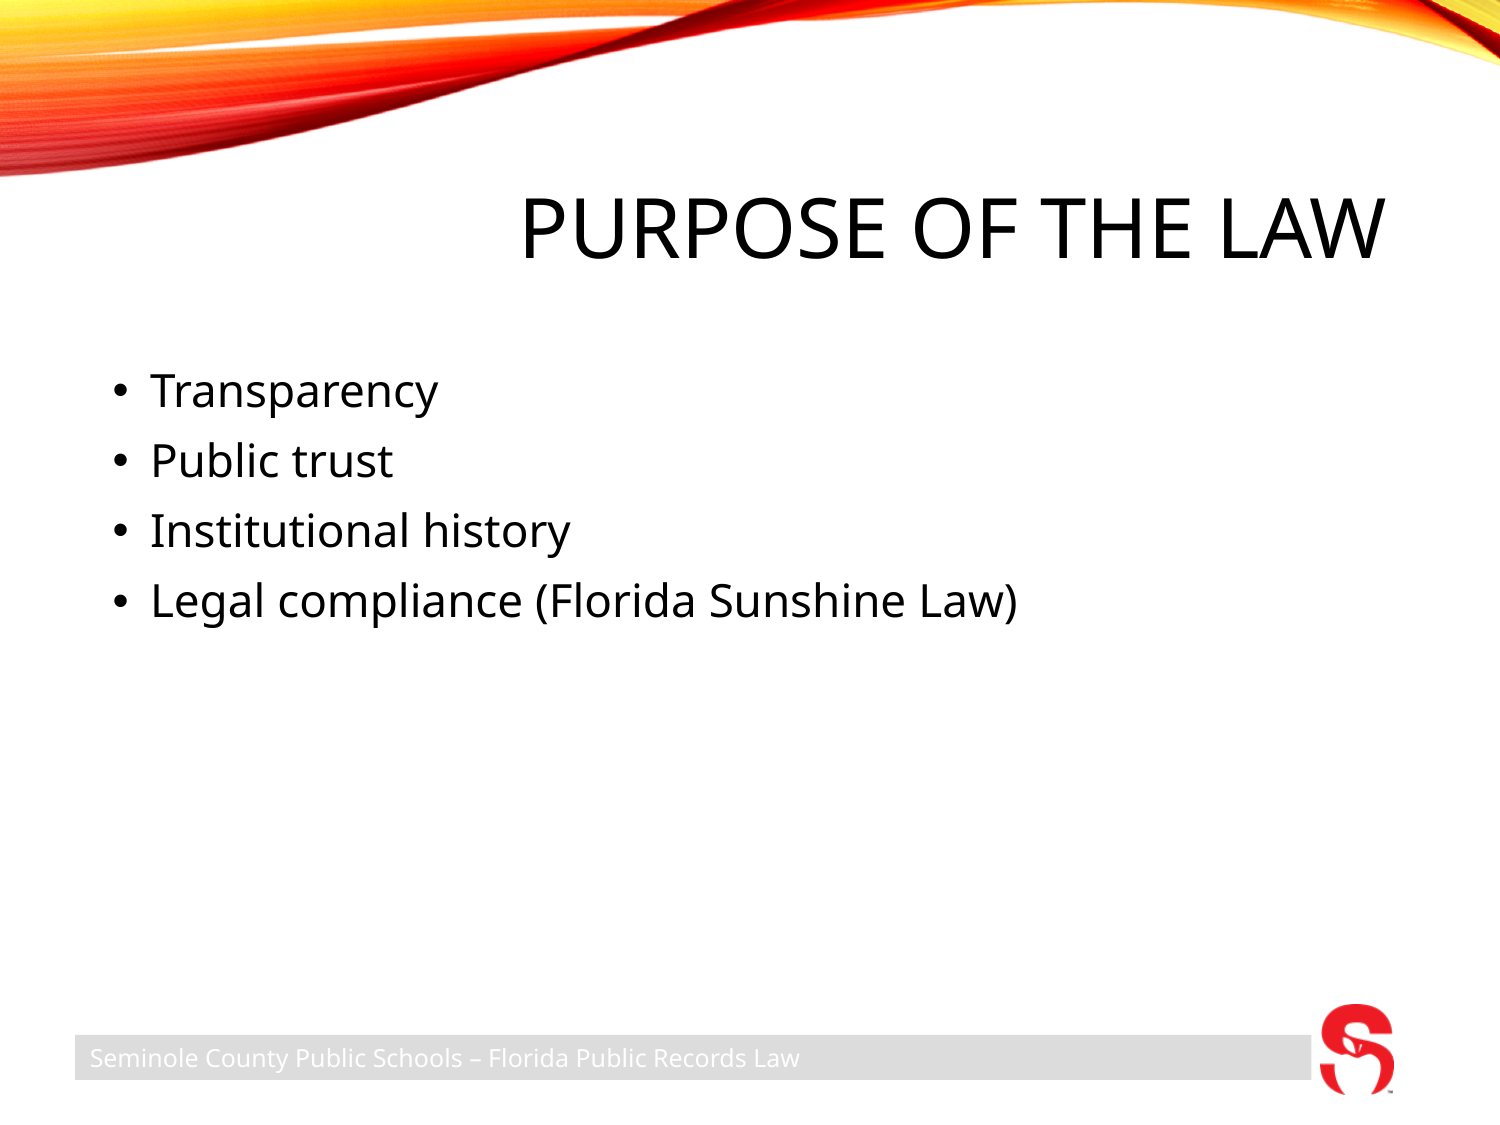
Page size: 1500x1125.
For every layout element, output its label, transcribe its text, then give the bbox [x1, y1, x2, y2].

text_box Seminole County Public Schools – Florida Public Records Law [74, 1034, 1312, 1081]
picture [1319, 1004, 1395, 1096]
picture [0, 0, 1500, 178]
list Transparency Public trust Institutional history Legal compliance (Florida Sunshine Law) [97, 360, 1403, 1028]
title Purpose of the Law [356, 125, 1403, 338]
